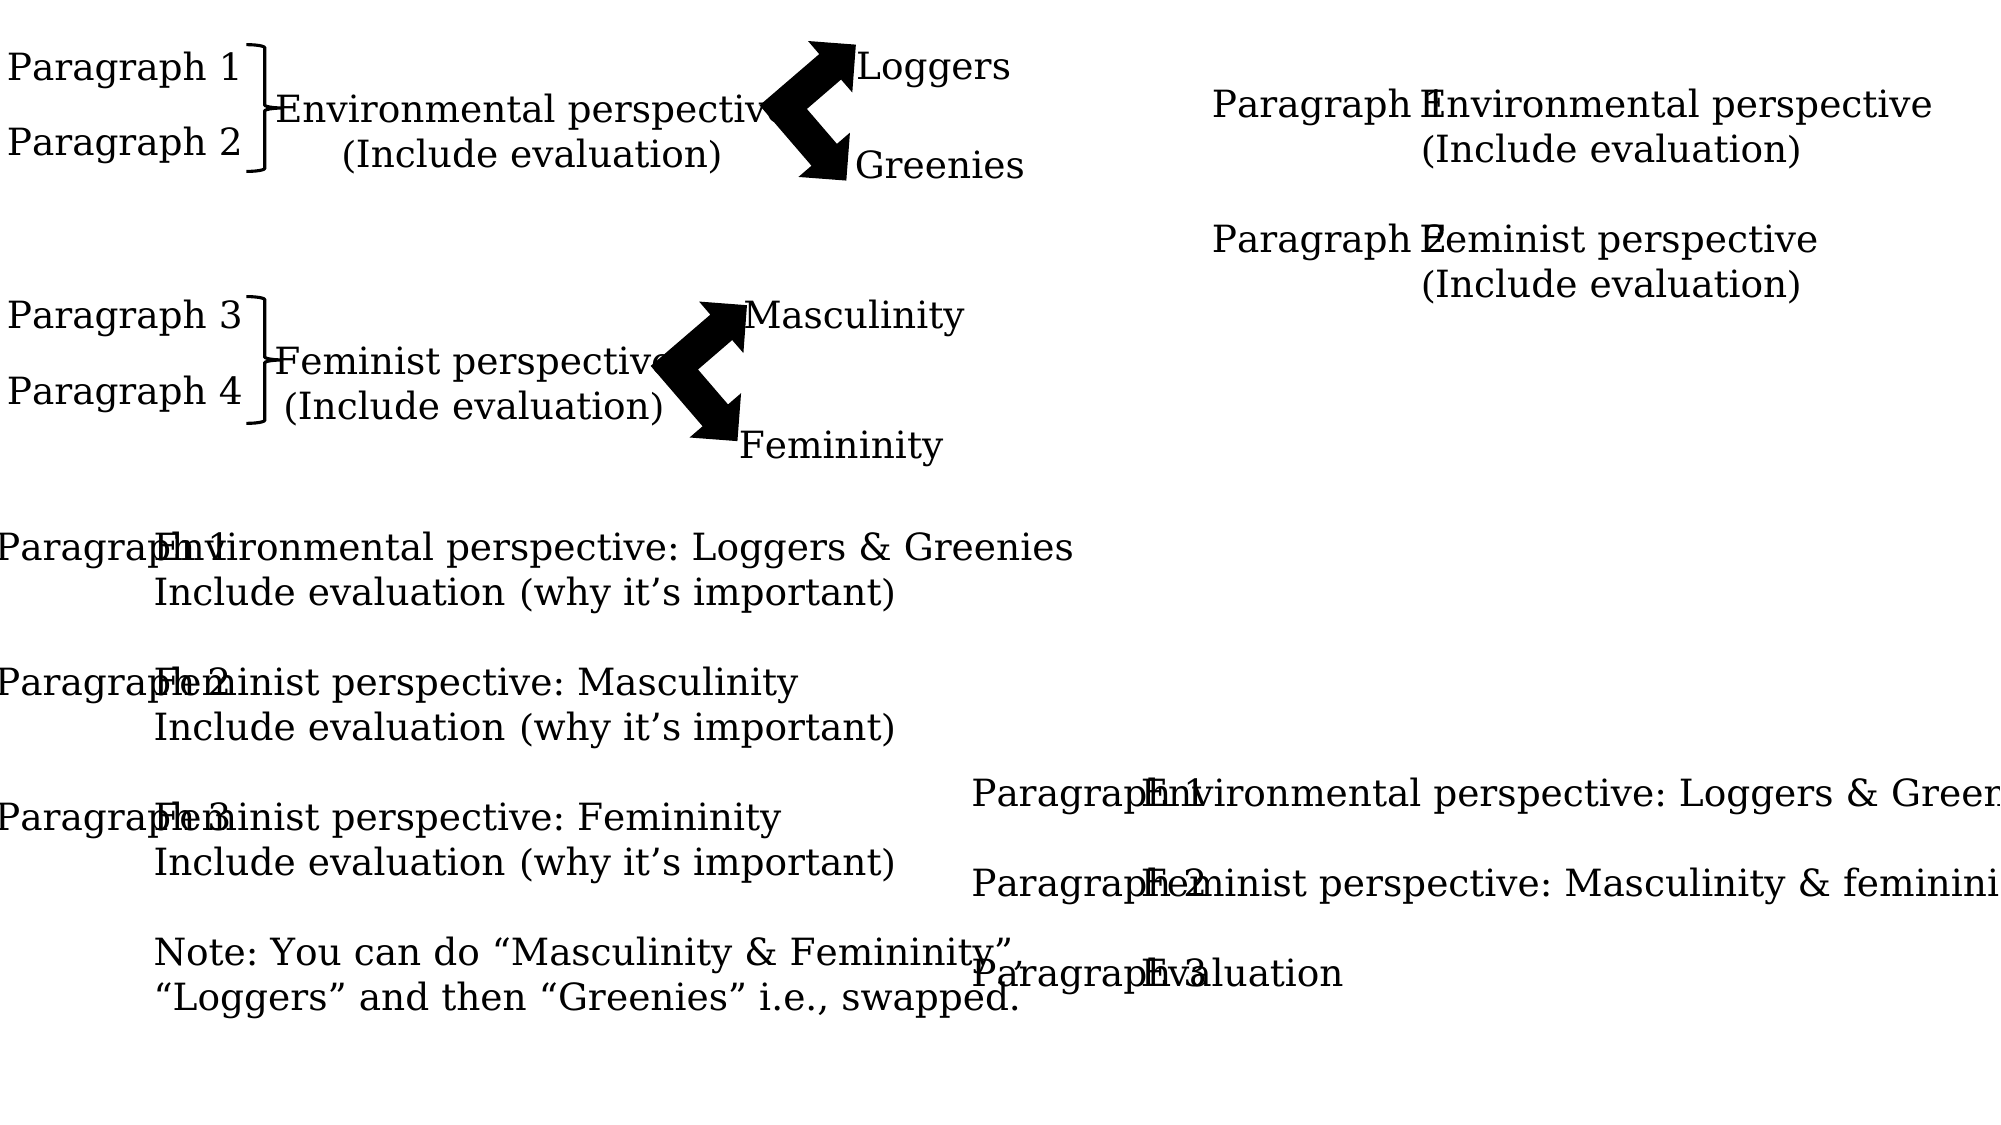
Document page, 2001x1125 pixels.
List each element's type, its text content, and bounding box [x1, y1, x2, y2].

text_box Environmental perspective (Include evaluation) [260, 77, 805, 183]
text_box [759, 41, 856, 181]
text_box Paragraph 1 Paragraph 2 Paragraph 3 [0, 515, 247, 845]
text_box Environmental perspective: Loggers & Greenies Include evaluation (why it’s important) Feminist perspective: Masculinity Include evaluation (why it’s important) Feminist perspective: Femininity Include evaluation (why it’s important) Note: You can do “Masculinity & Femininity”, “Loggers” and then “Greenies” i.e., swapped. [138, 515, 1090, 1025]
text_box Femininity [723, 413, 959, 474]
text_box [650, 301, 747, 442]
text_box Paragraph 4 [0, 359, 246, 420]
text_box Paragraph 1 Paragraph 2 [1196, 72, 1463, 268]
text_box Feminist perspective (Include evaluation) [259, 329, 689, 435]
text_box Greenies [839, 134, 1041, 194]
text_box Paragraph 1 [0, 34, 258, 95]
text_box Paragraph 3 [0, 284, 258, 344]
text_box Paragraph 2 [0, 110, 246, 171]
text_box Masculinity [728, 284, 980, 344]
text_box [246, 43, 267, 174]
text_box Loggers [841, 34, 1027, 95]
text_box Paragraph 1 Paragraph 2 Paragraph 3 [956, 761, 1223, 1002]
text_box Environmental perspective: Loggers & Greenies Feminist perspective: Masculinity & femininity Evaluation [1223, 761, 2000, 1002]
text_box [246, 295, 284, 425]
text_box Environmental perspective (Include evaluation) Feminist perspective (Include evaluation) [1404, 72, 1949, 313]
